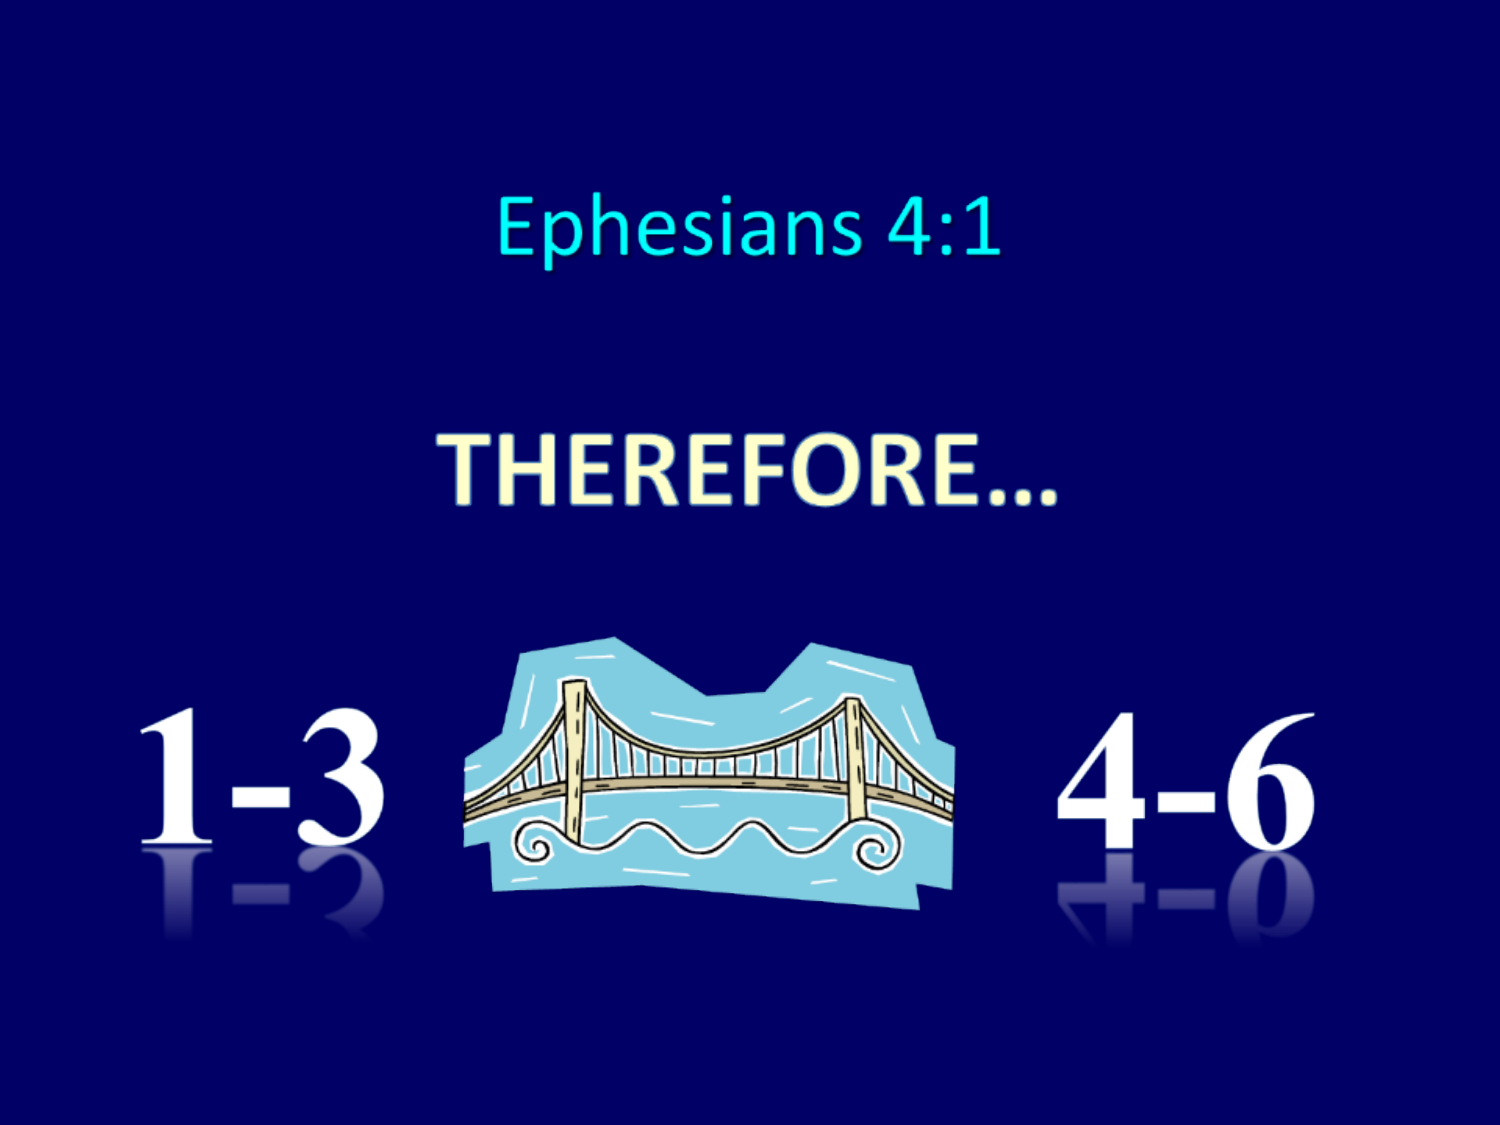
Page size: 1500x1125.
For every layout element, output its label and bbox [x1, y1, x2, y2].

picture [112, 130, 1388, 995]
